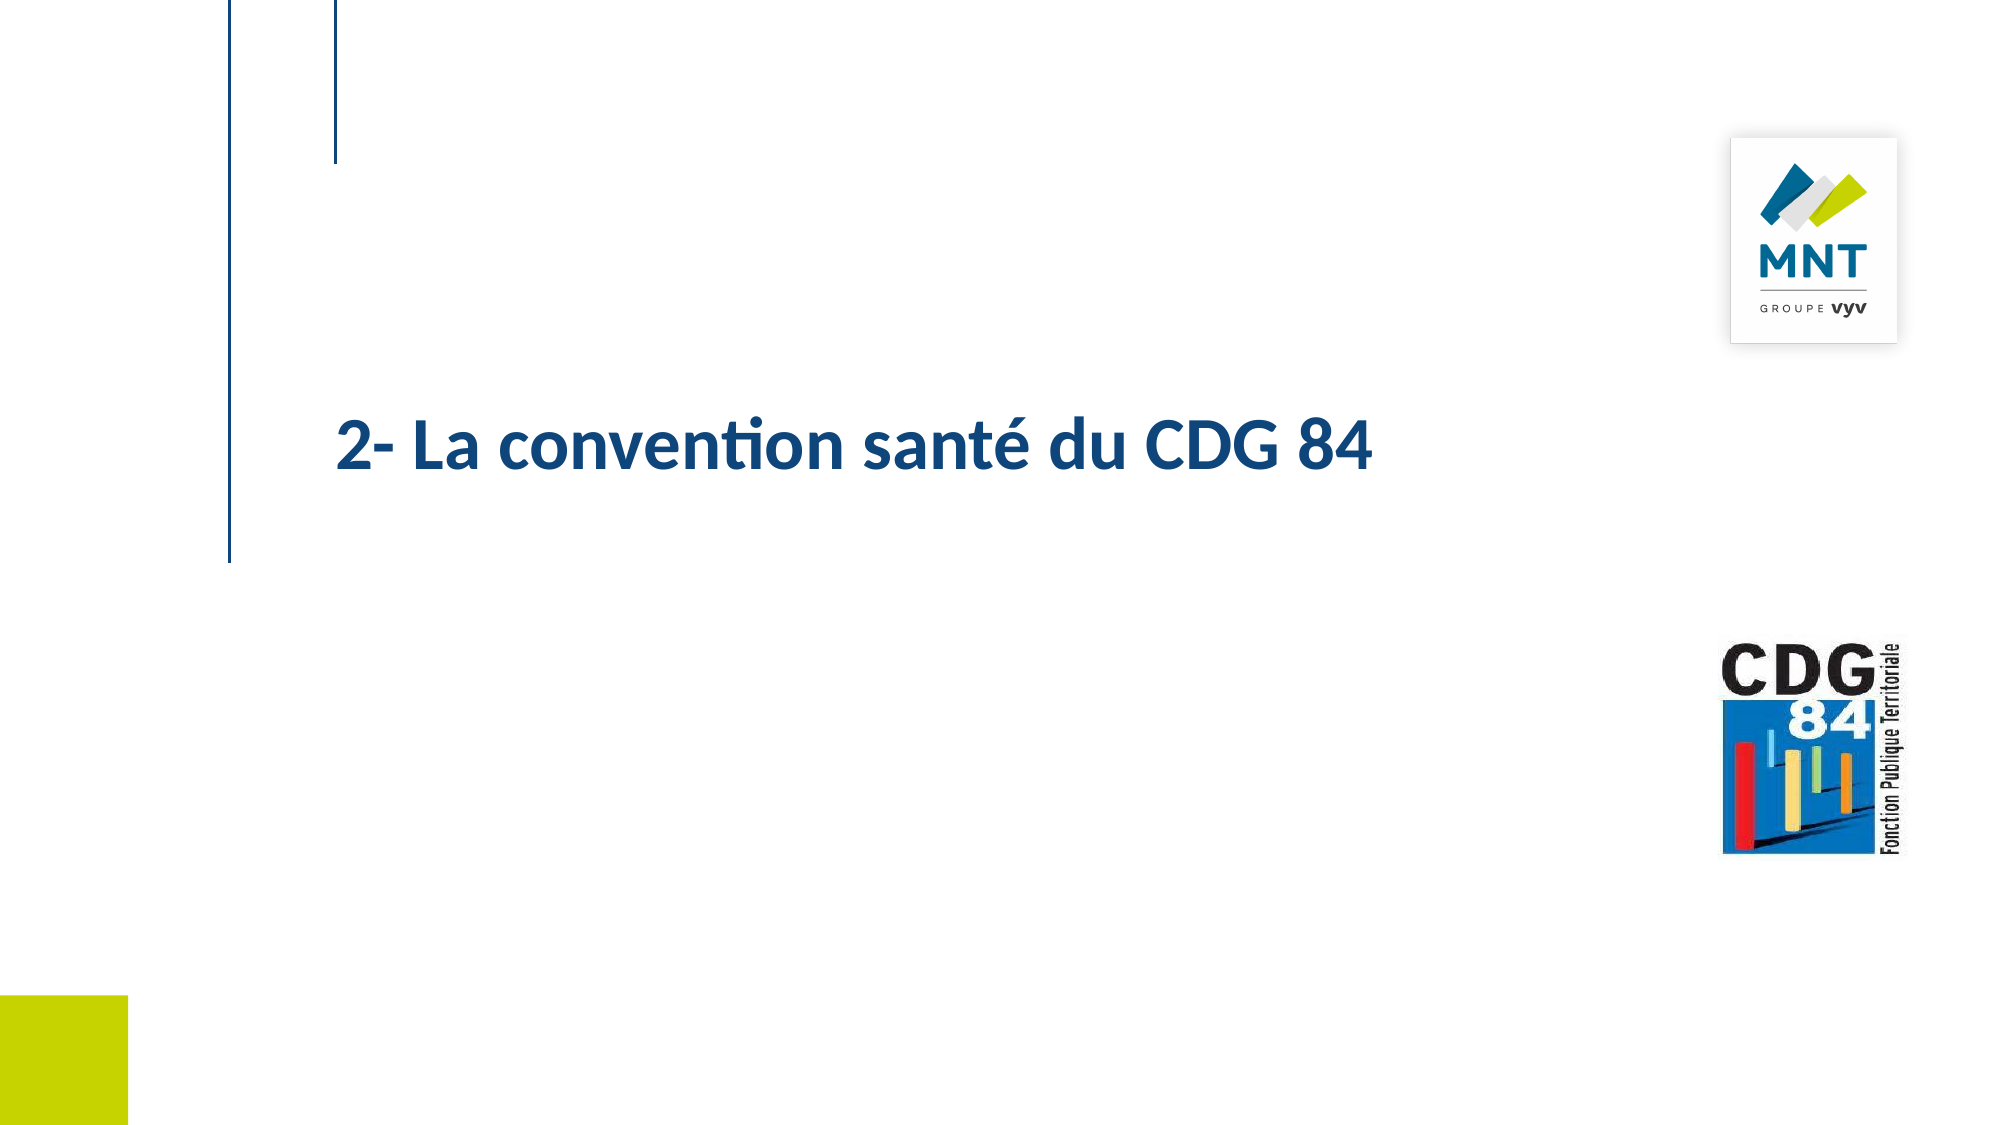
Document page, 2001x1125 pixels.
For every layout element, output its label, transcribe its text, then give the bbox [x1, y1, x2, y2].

picture [1670, 78, 1957, 403]
picture [1718, 634, 1909, 861]
title 2- La convention santé du CDG 84 [320, 397, 1415, 710]
